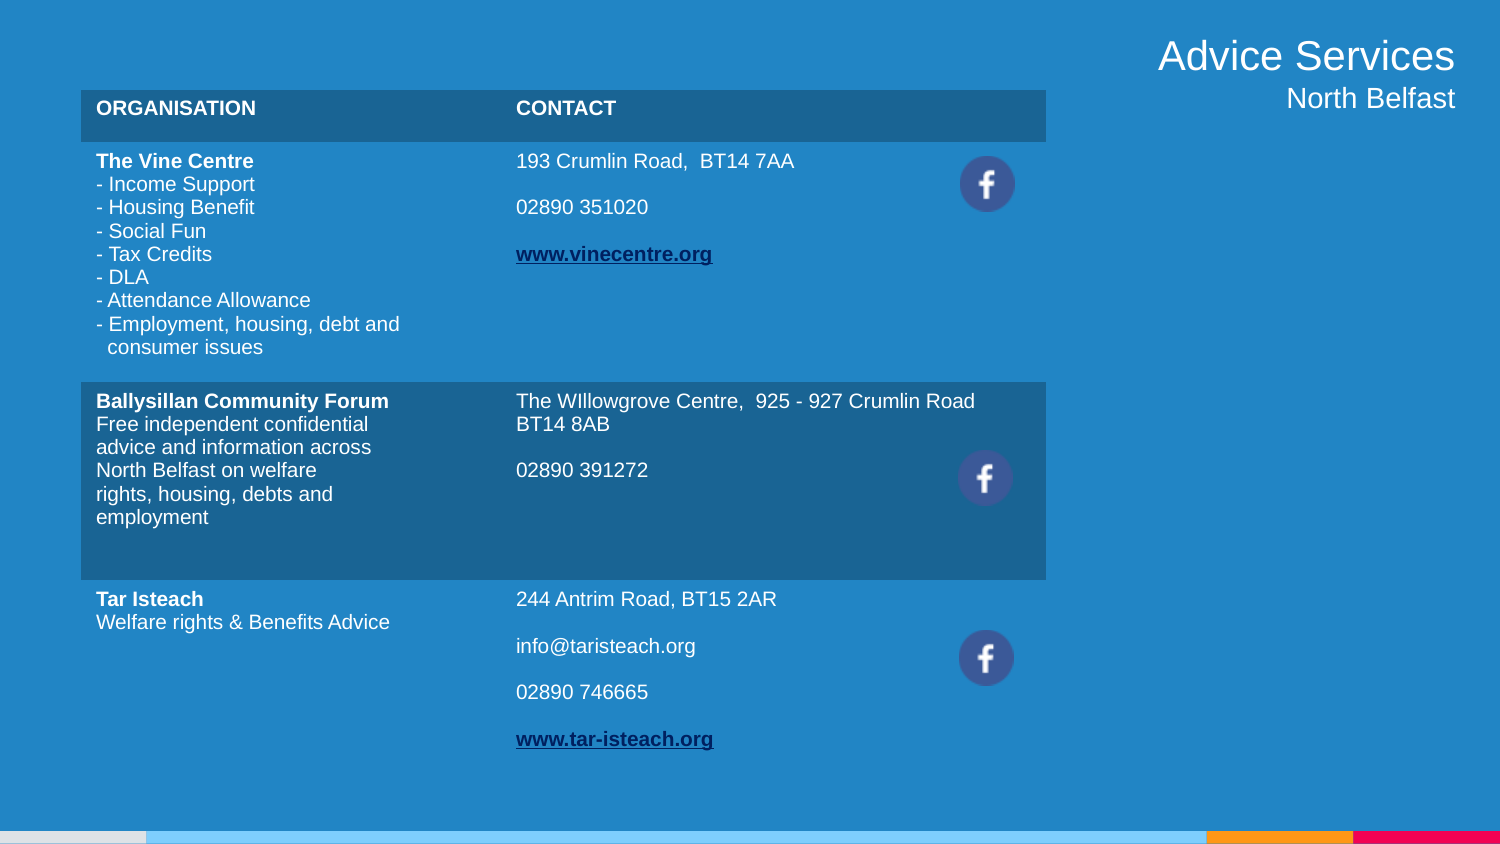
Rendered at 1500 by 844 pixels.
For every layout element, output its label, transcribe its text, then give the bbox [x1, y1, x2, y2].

picture [959, 156, 1016, 212]
table_cell Ballysillan Community Forum Free independent confidential advice and information across North Belfast on welfare rights, housing, debts and employment [81, 382, 501, 580]
table_header CONTACT [501, 90, 1046, 142]
table_cell The WIllowgrove Centre, 925 - 927 Crumlin Road BT14 8AB 02890 391272 [501, 382, 1046, 580]
table_cell 244 Antrim Road, BT15 2AR info@taristeach.org 02890 746665 www.tar-isteach.org [501, 580, 1046, 841]
table_cell Tar Isteach Welfare rights & Benefits Advice [81, 580, 501, 841]
picture [957, 450, 1013, 506]
text_box Advice Services North Belfast [81, 21, 1471, 122]
table_cell 193 Crumlin Road, BT14 7AA 02890 351020 www.vinecentre.org [501, 142, 1046, 382]
table_header ORGANISATION [81, 90, 501, 142]
table_cell The Vine Centre - Income Support - Housing Benefit - Social Fun - Tax Credits - DLA - Attendance Allowance - Employment, housing, debt and consumer issues [81, 142, 501, 382]
picture [958, 630, 1015, 686]
